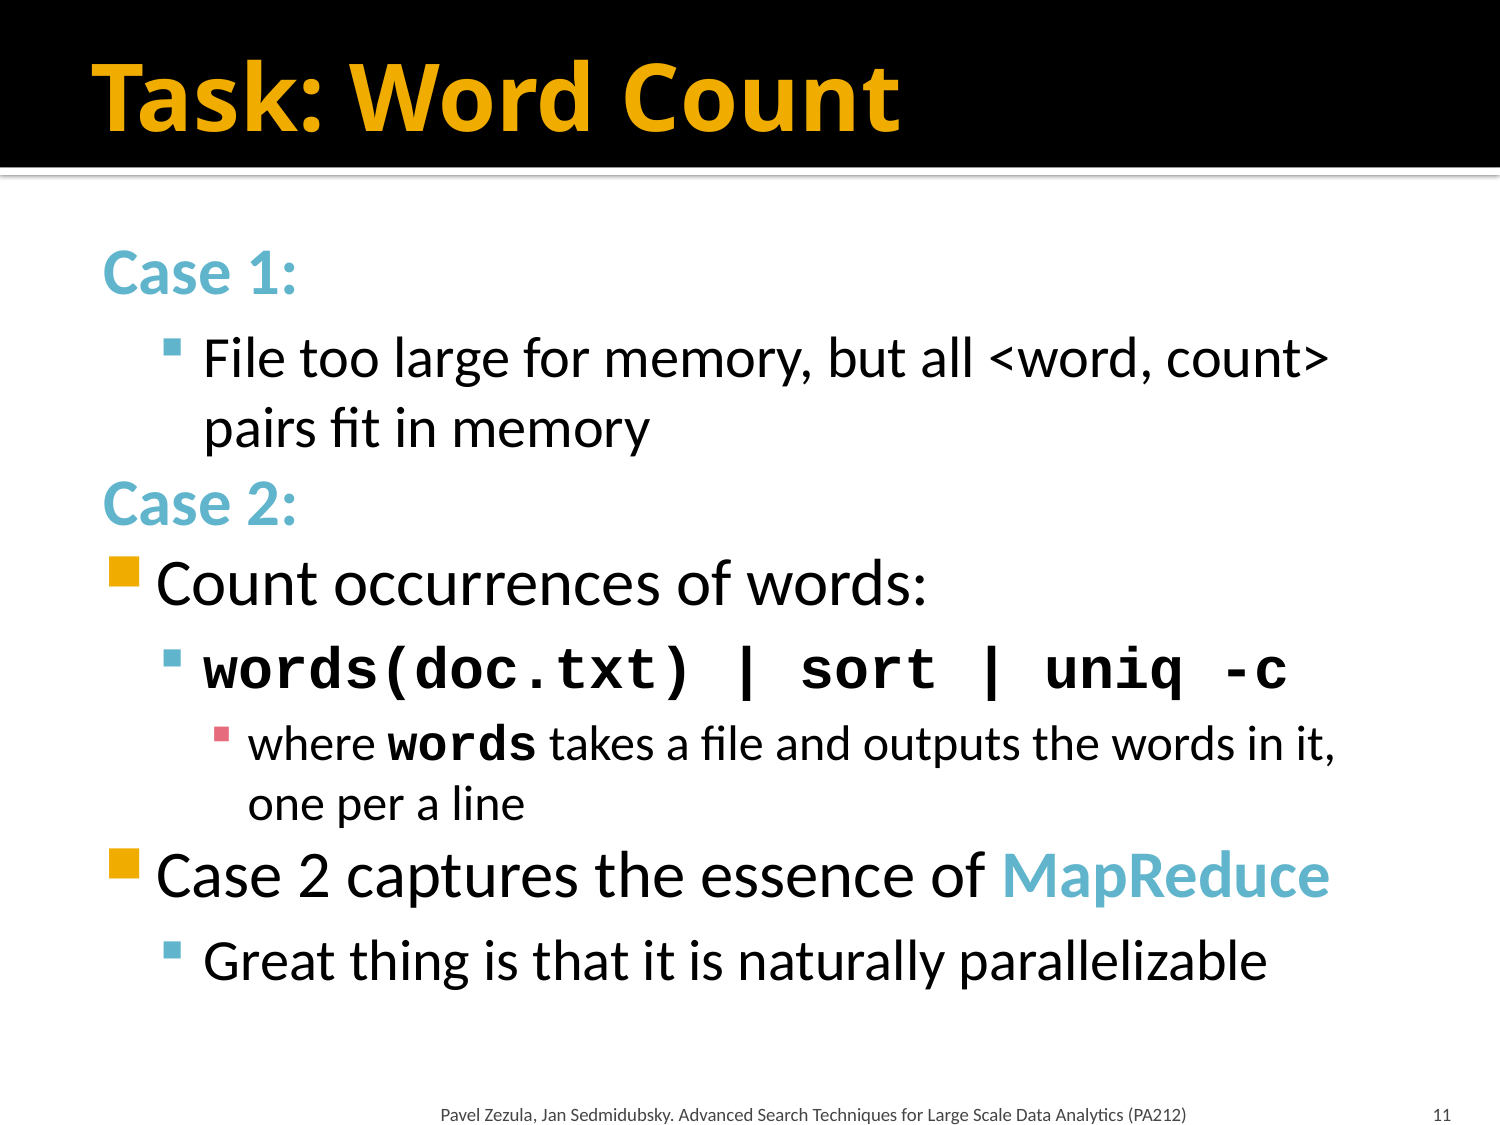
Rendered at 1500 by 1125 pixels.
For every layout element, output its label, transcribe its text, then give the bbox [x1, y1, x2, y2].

slide_number 11 [1345, 1080, 1467, 1125]
footer Pavel Zezula, Jan Sedmidubsky. Advanced Search Techniques for Large Scale Data Analytics (PA212) [433, 1080, 1337, 1125]
list Case 1: File too large for memory, but all <word, count> pairs fit in memory Case 2: Count occurrences of words: words(doc.txt) | sort | uniq -c where words takes a file and outputs the words in it, one per a line Case 2 captures the essence of MapReduce Great thing is that it is naturally parallelizable [75, 212, 1425, 1075]
title Task: Word Count [75, 12, 1425, 175]
